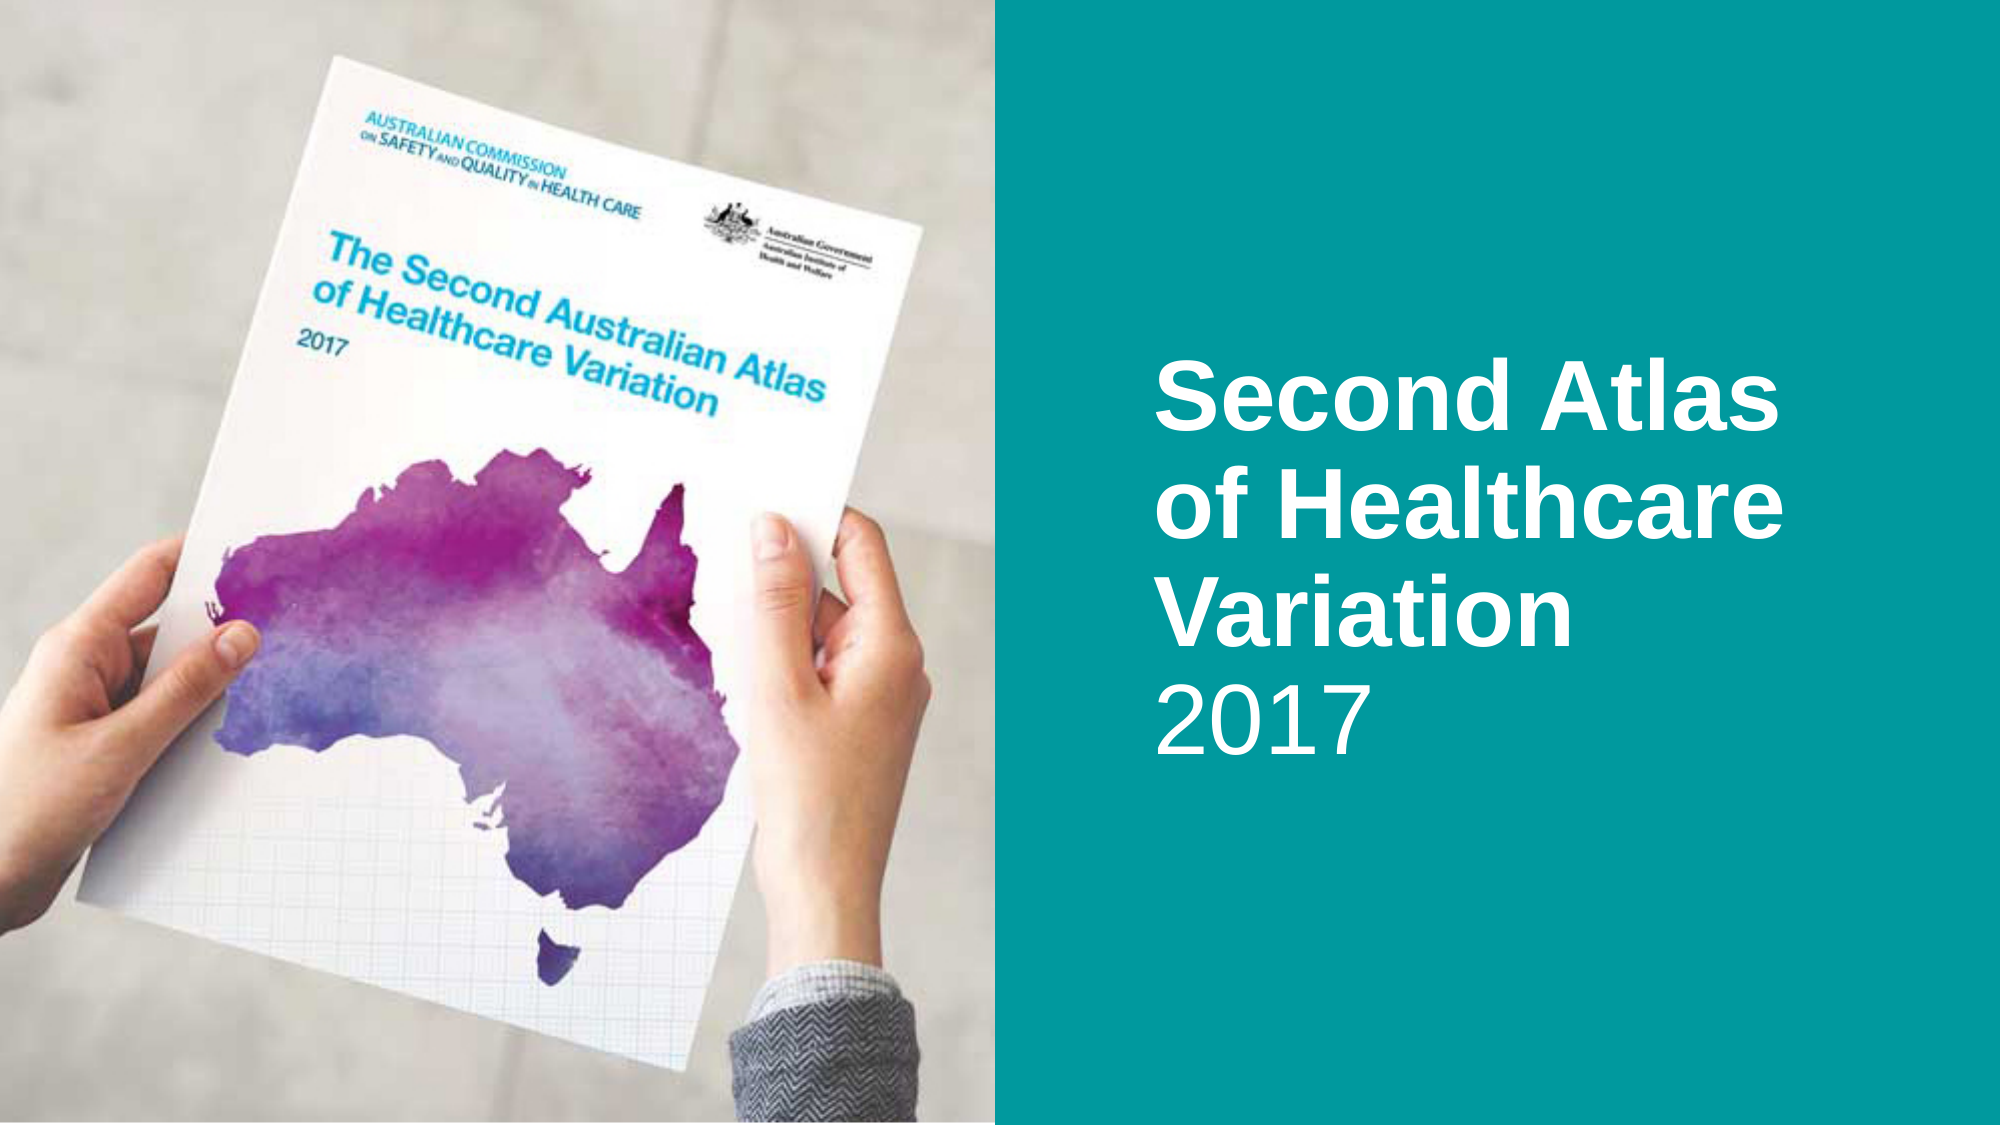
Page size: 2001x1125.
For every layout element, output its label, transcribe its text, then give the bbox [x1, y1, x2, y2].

picture [0, 0, 995, 1125]
text_box Second Atlas of Healthcare Variation 2017 [1153, 336, 2000, 784]
